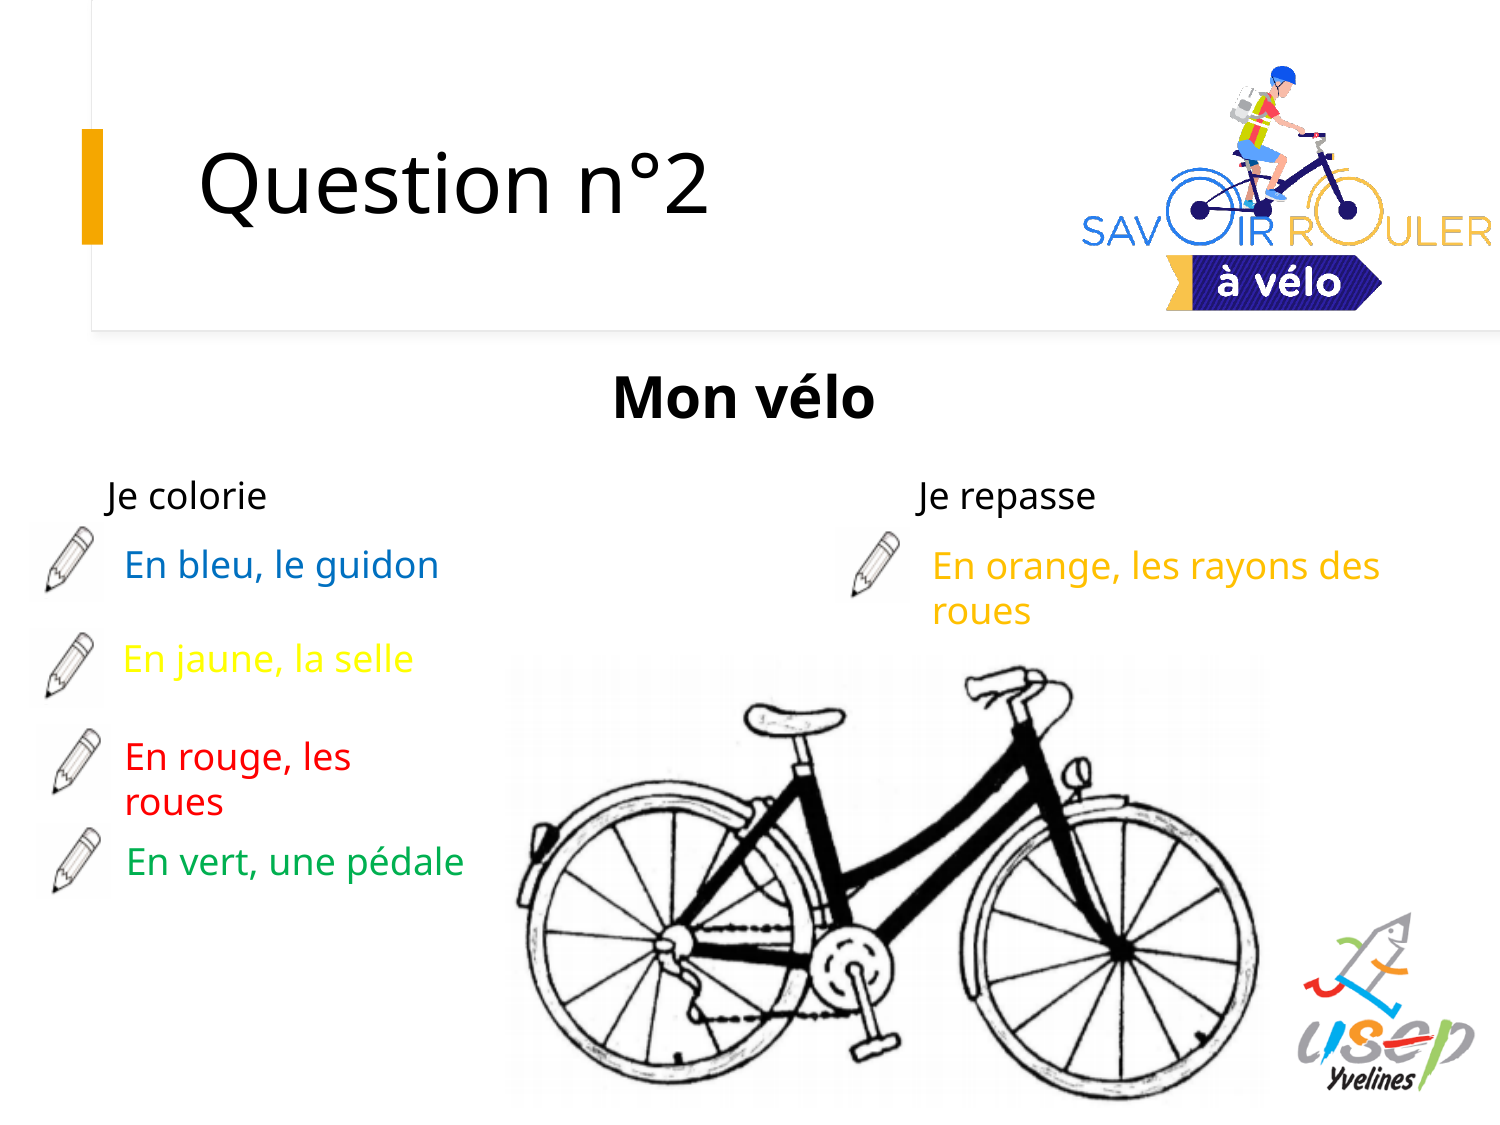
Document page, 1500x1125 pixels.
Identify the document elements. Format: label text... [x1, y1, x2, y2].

picture [835, 527, 919, 603]
picture [36, 724, 120, 800]
picture [29, 628, 113, 708]
text_box En bleu, le guidon [113, 533, 514, 594]
text_box En jaune, la selle [113, 628, 447, 688]
picture [1057, 58, 1500, 315]
text_box Je colorie [92, 464, 400, 525]
text_box En vert, une pédale [120, 831, 484, 891]
picture [29, 522, 113, 602]
text_box En rouge, les roues [109, 725, 469, 831]
picture [36, 823, 120, 899]
text_box Je repasse [903, 464, 1211, 525]
list Mon vélo [17, 345, 1471, 1118]
text_box En orange, les rayons des roues [917, 534, 1490, 640]
picture [484, 647, 1500, 1117]
title Question n°2 [183, 90, 1057, 284]
